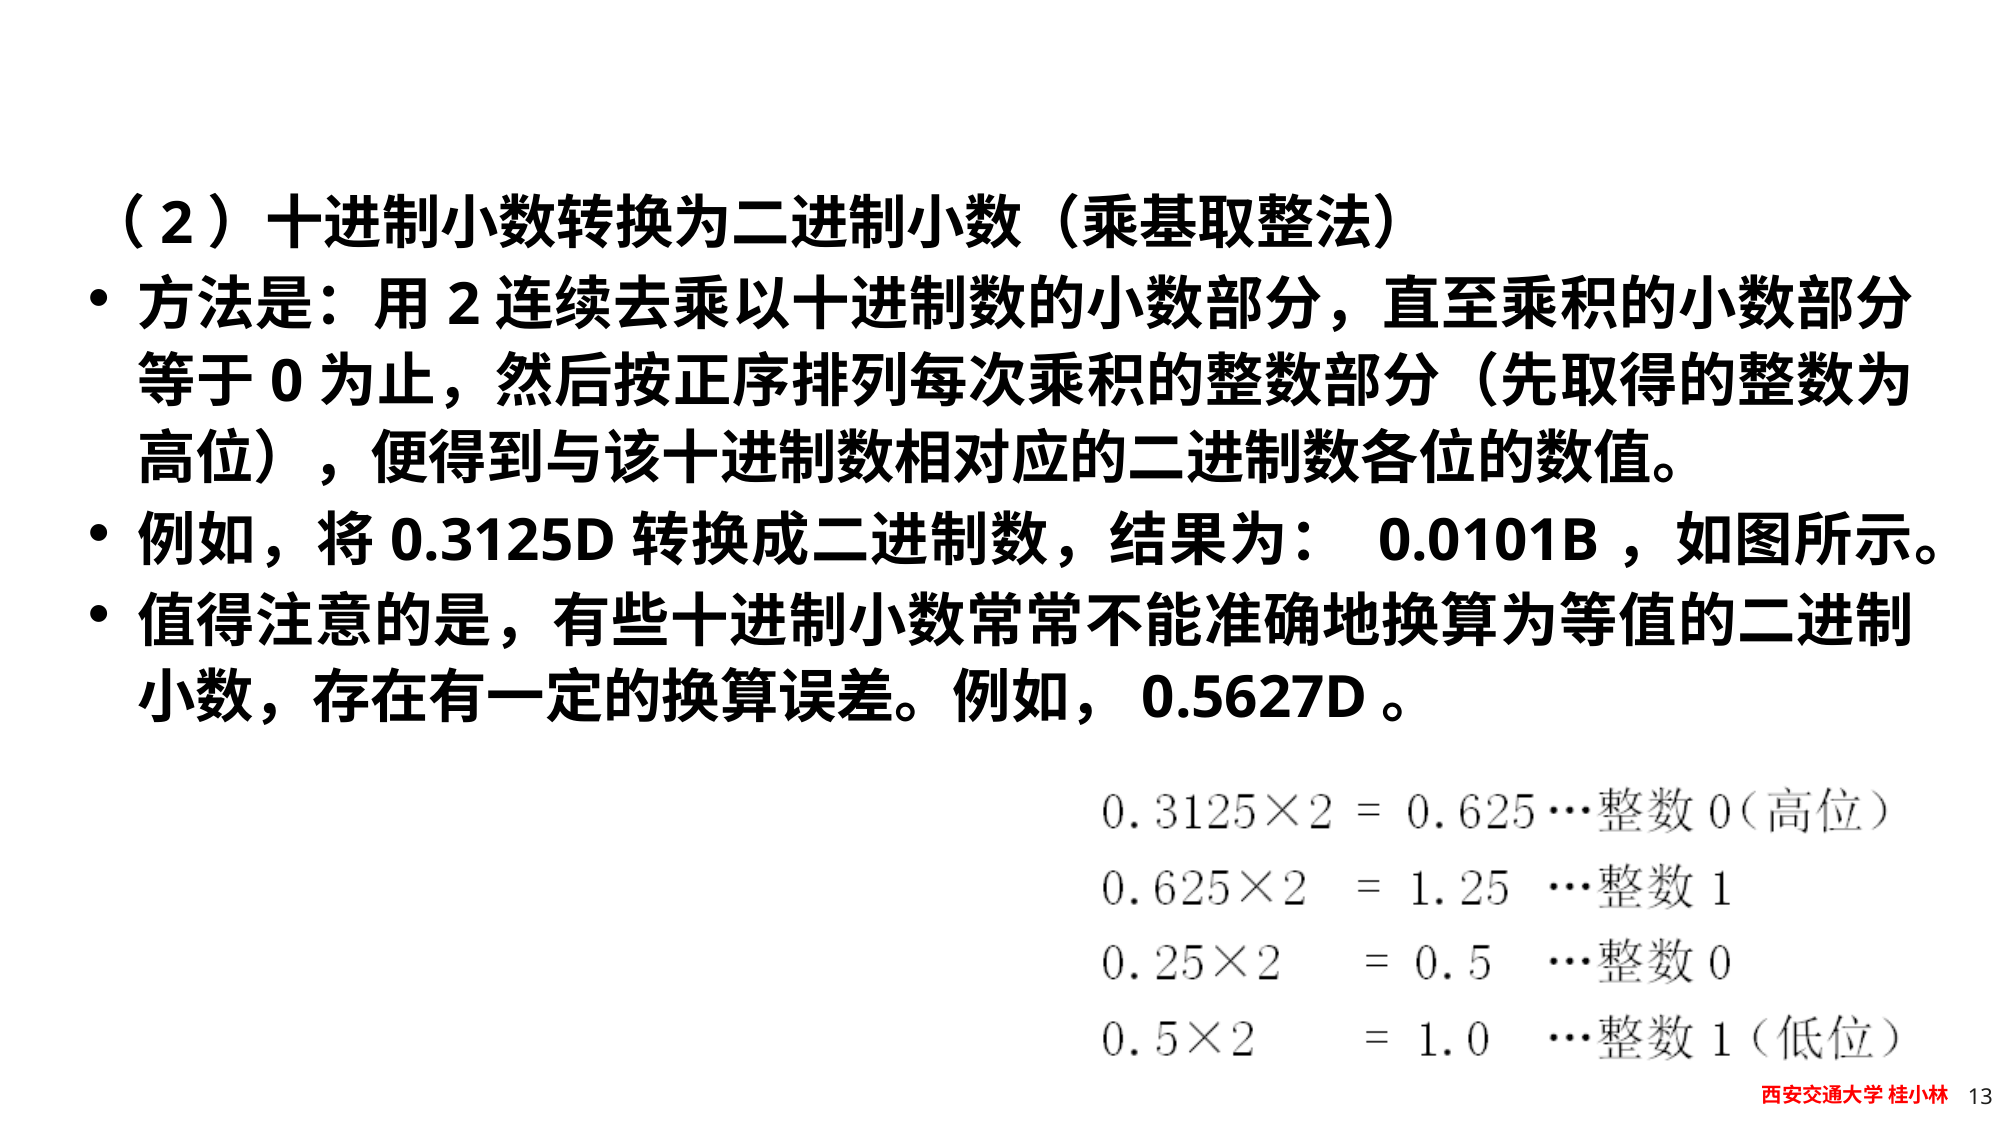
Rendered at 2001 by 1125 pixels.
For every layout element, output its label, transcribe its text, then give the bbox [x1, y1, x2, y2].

list （2）十进制小数转换为二进制小数（乘基取整法） 方法是：用2连续去乘以十进制数的小数部分，直至乘积的小数部分等于0为止，然后按正序排列每次乘积的整数部分（先取得的整数为高位），便得到与该十进制数相对应的二进制数各位的数值。 例如，将0.3125D转换成二进制数，结果为： 0.0101B，如图所示。 值得注意的是，有些十进制小数常常不能准确地换算为等值的二进制小数，存在有一定的换算误差。例如，0.5627D。 [74, 171, 1928, 973]
picture [1094, 775, 1902, 1077]
